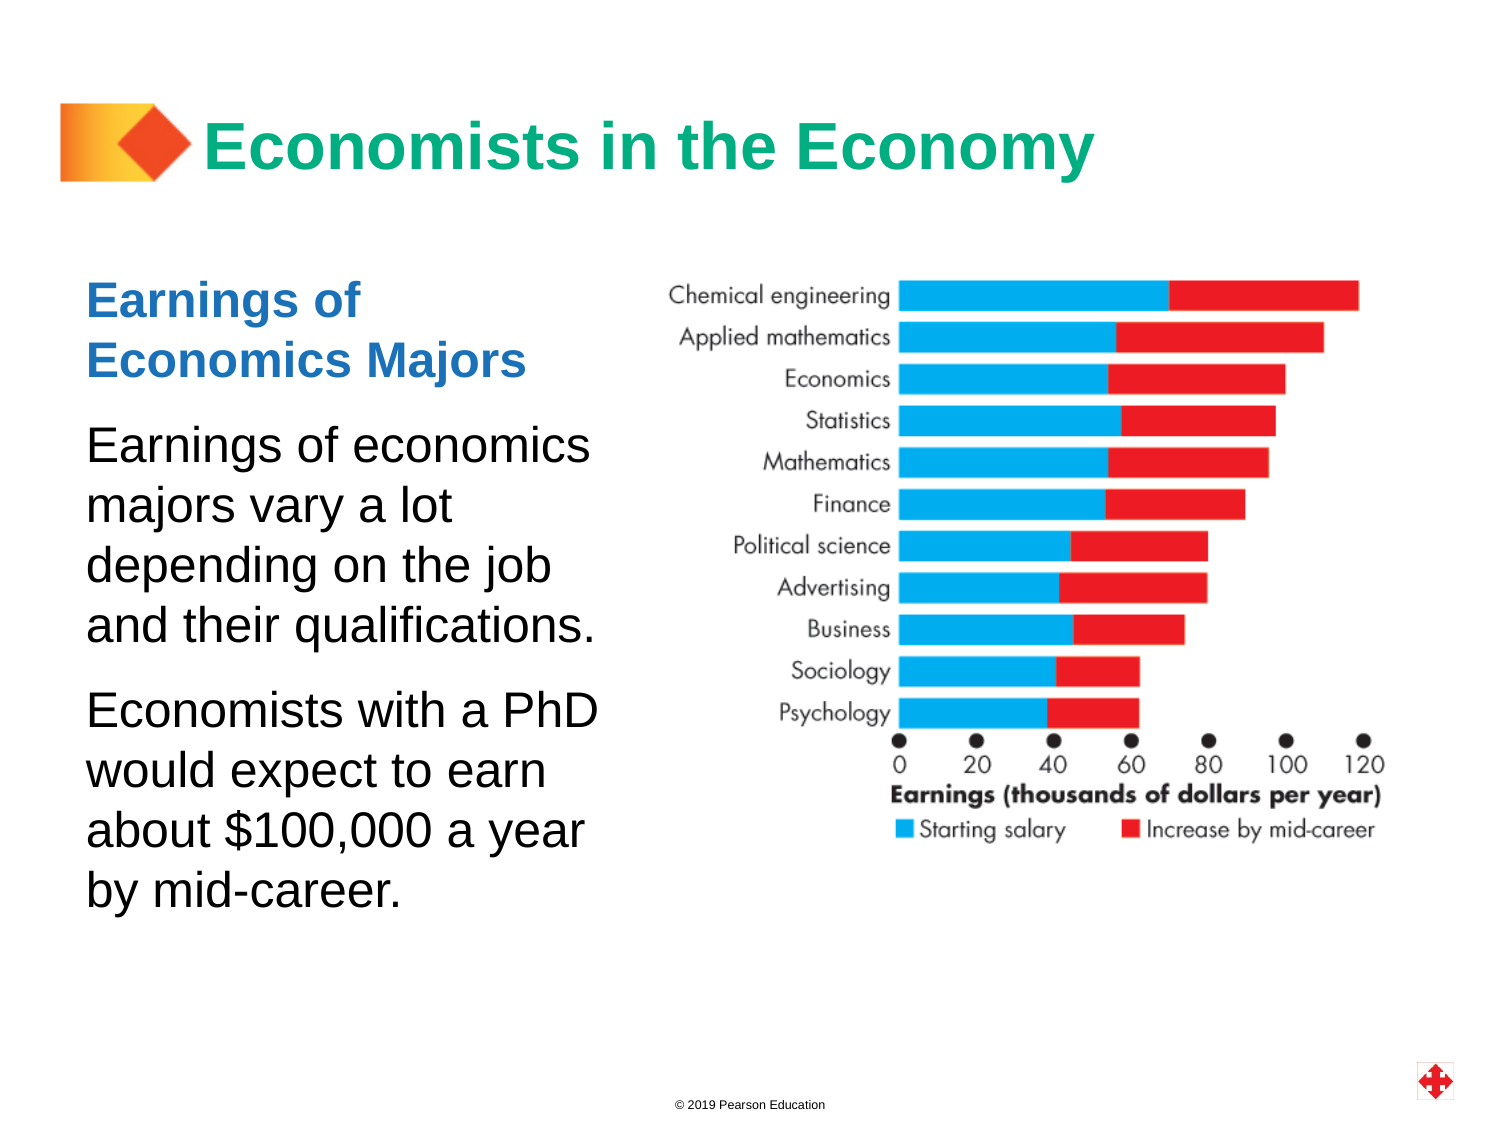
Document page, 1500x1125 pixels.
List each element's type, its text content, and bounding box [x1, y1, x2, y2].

picture [1417, 1062, 1455, 1100]
list Earnings of Economics Majors Earnings of economics majors vary a lot depending on the job and their qualifications. Economists with a PhD would expect to earn about $100,000 a year by mid-career. [59, 259, 663, 1003]
picture [662, 274, 1394, 857]
picture [59, 102, 188, 184]
title Economists in the Economy [188, 50, 1364, 236]
